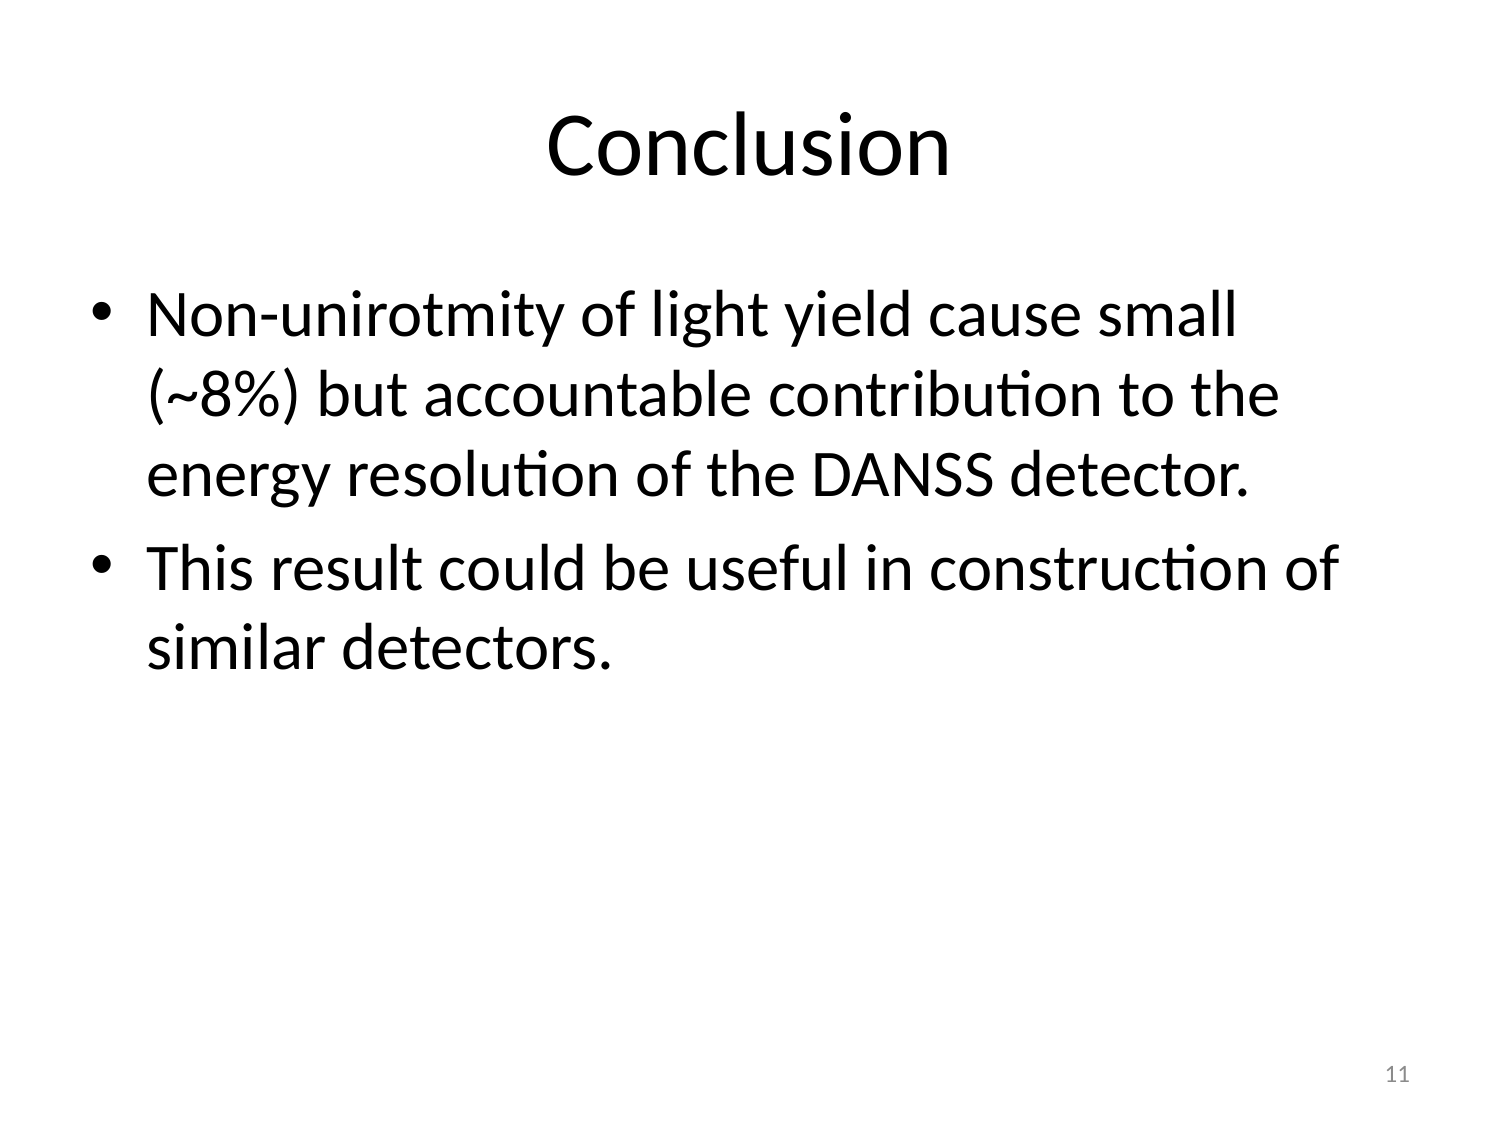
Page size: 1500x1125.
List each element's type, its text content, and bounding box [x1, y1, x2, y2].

list Non-unirotmity of light yield cause small (~8%) but accountable contribution to the energy resolution of the DANSS detector. This result could be useful in construction of similar detectors. [75, 262, 1425, 1005]
slide_number 11 [1074, 1042, 1425, 1103]
title Conclusion [75, 45, 1425, 233]
